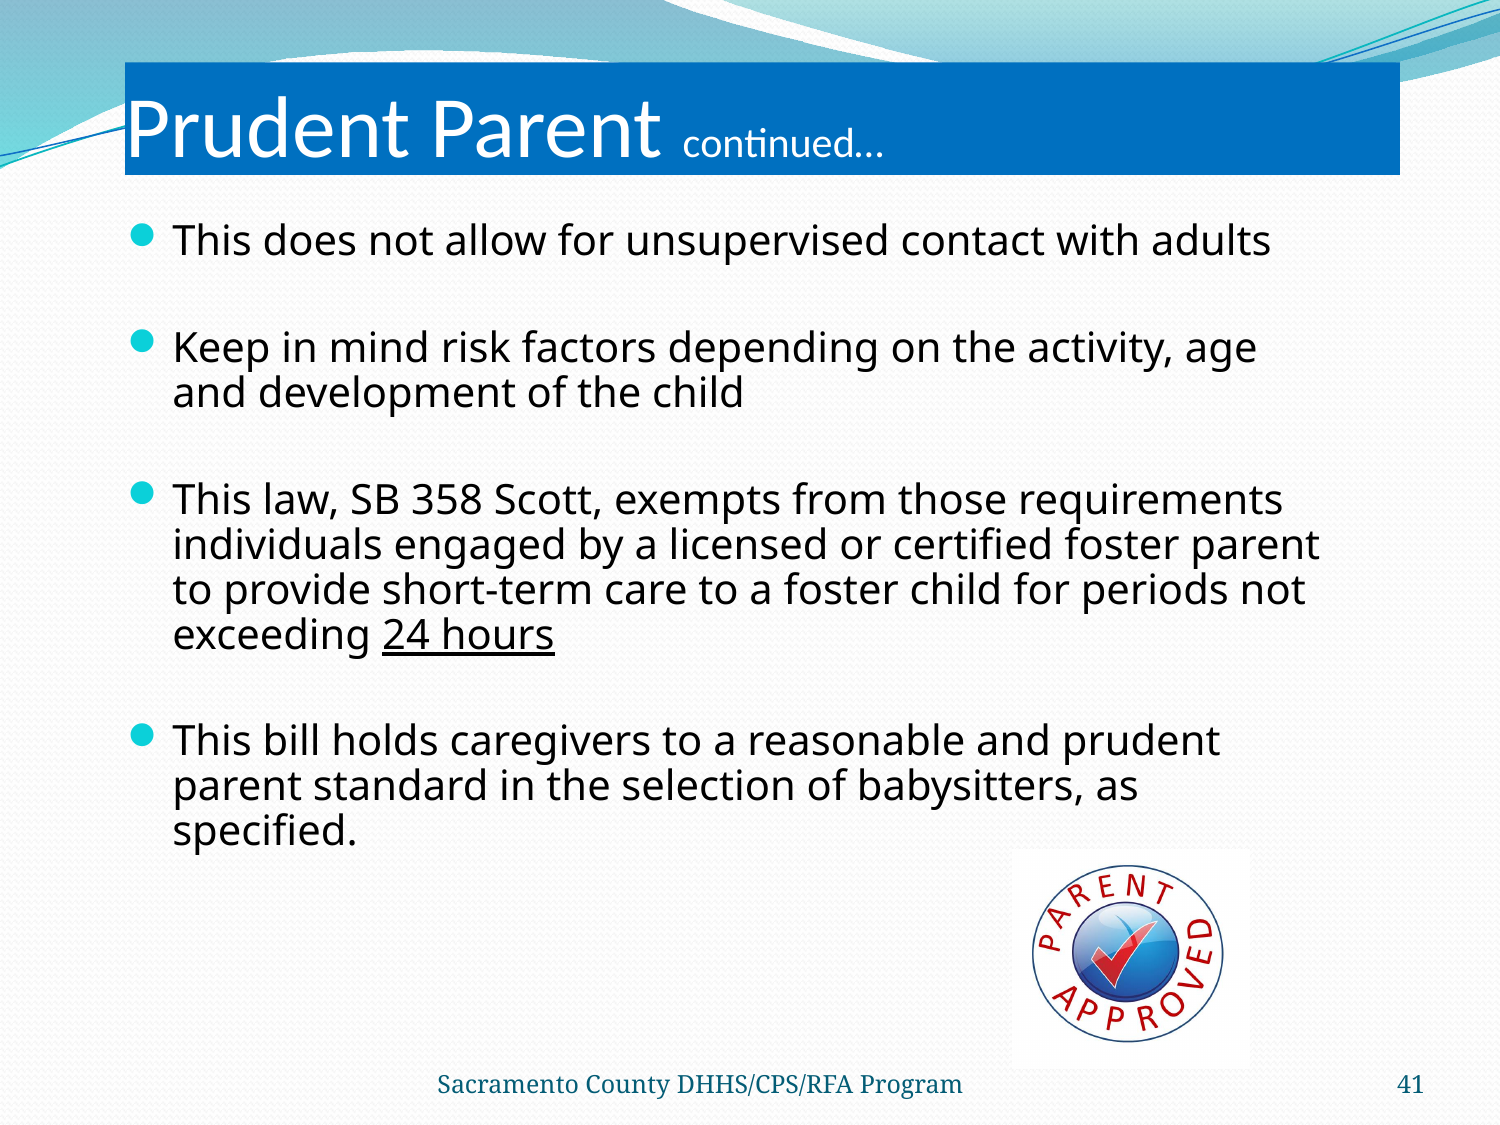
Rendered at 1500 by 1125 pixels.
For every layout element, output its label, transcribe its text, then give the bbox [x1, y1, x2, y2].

picture [1012, 849, 1251, 1069]
footer Sacramento County DHHS/CPS/RFA Program [437, 1042, 988, 1103]
slide_number 41 [1299, 1042, 1425, 1103]
list This does not allow for unsupervised contact with adults Keep in mind risk factors depending on the activity, age and development of the child This law, SB 358 Scott, exempts from those requirements individuals engaged by a licensed or certified foster parent to provide short-term care to a foster child for periods not exceeding 24 hours This bill holds caregivers to a reasonable and prudent parent standard in the selection of babysitters, as specified. [112, 212, 1338, 950]
title Prudent Parent continued… [125, 62, 1400, 175]
